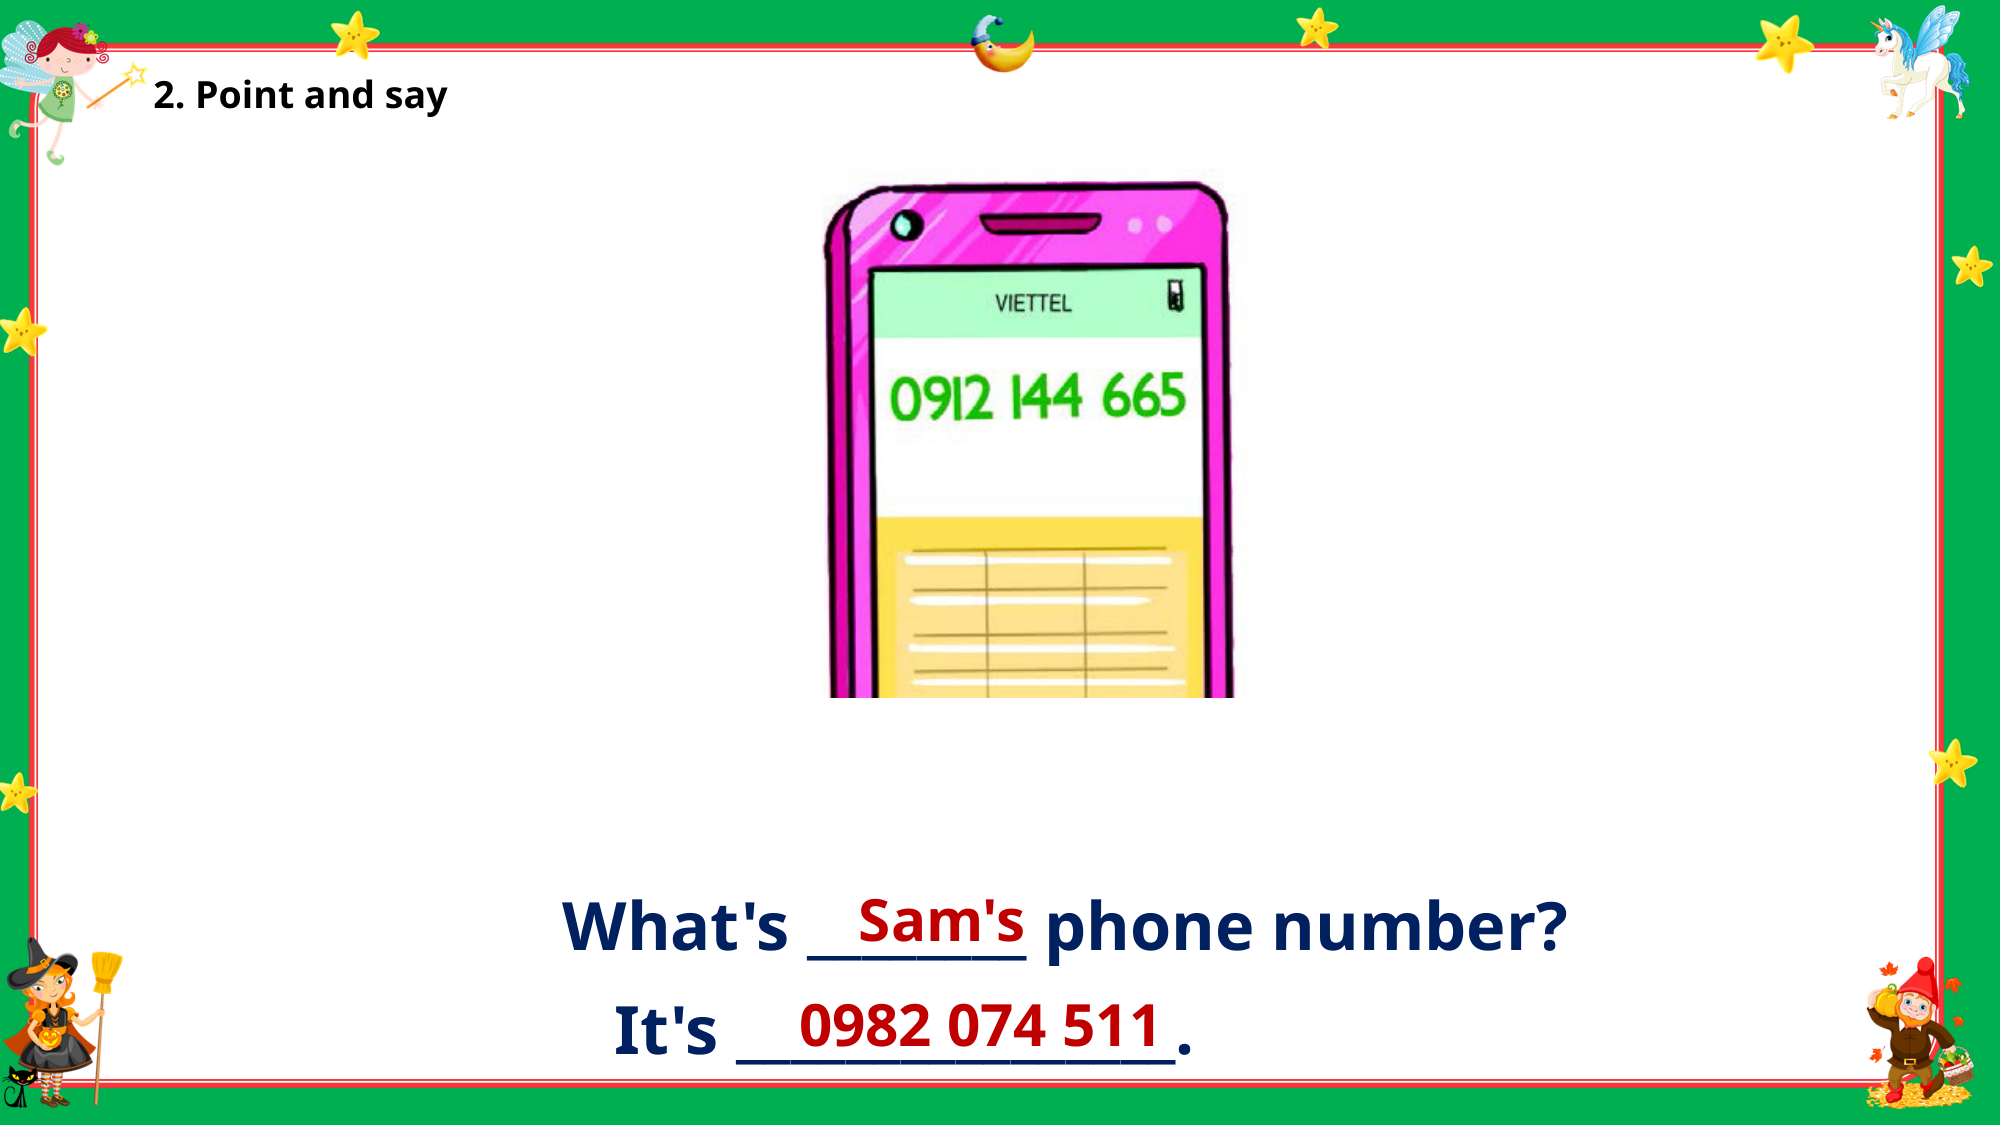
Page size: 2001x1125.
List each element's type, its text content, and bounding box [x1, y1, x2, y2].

text_box 2. Point and say [138, 63, 463, 124]
text_box Sam's [844, 875, 1056, 961]
text_box 0982 074 511 [784, 981, 1178, 1066]
picture [0, 0, 2000, 1125]
text_box What's ________ phone number? It's ________________. [547, 852, 1803, 1076]
